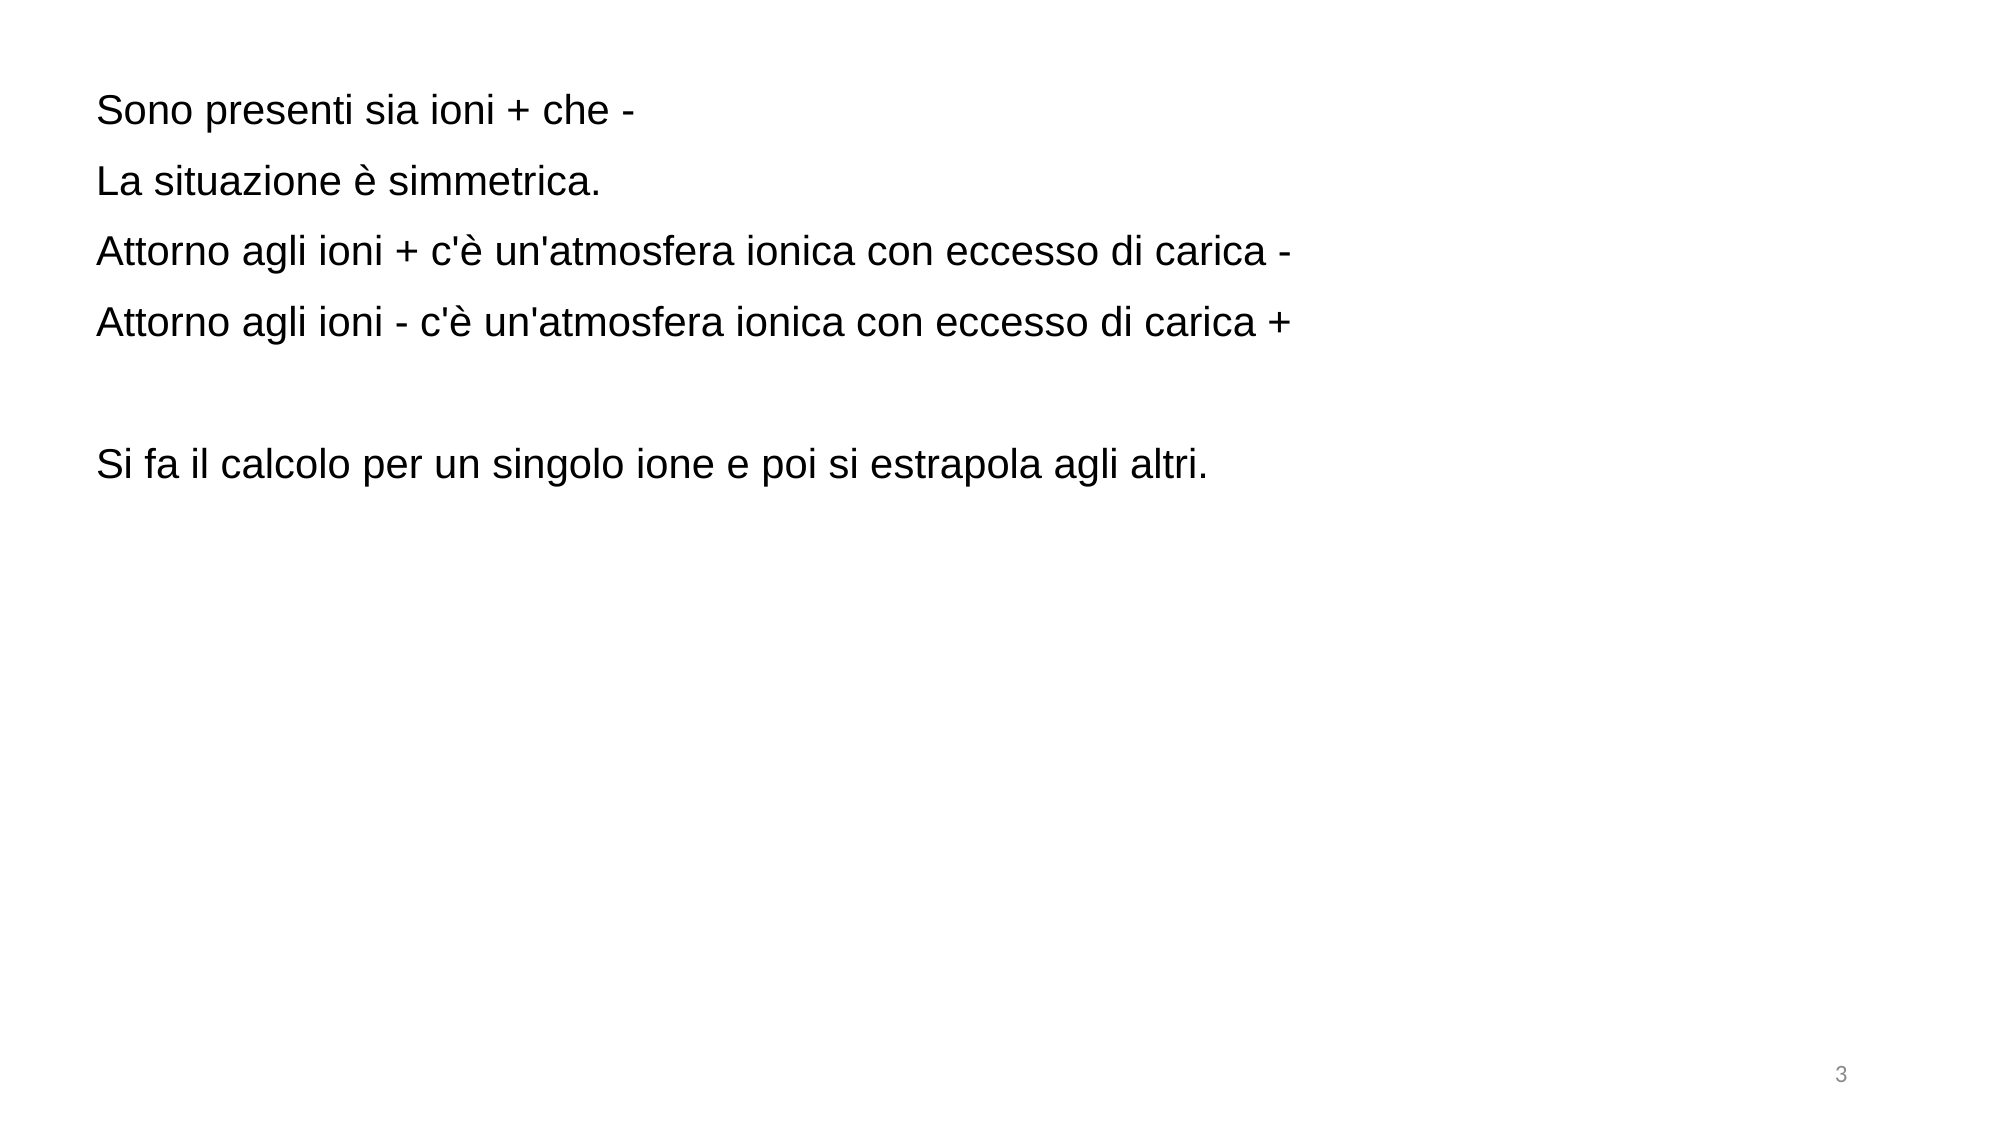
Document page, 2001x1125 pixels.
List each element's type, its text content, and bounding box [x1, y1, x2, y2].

text_box Sono presenti sia ioni + che - La situazione è simmetrica. Attorno agli ioni + c'è un'atmosfera ionica con eccesso di carica - Attorno agli ioni - c'è un'atmosfera ionica con eccesso di carica + Si fa il calcolo per un singolo ione e poi si estrapola agli altri. [81, 75, 1711, 636]
slide_number 3 [1412, 1042, 1863, 1103]
